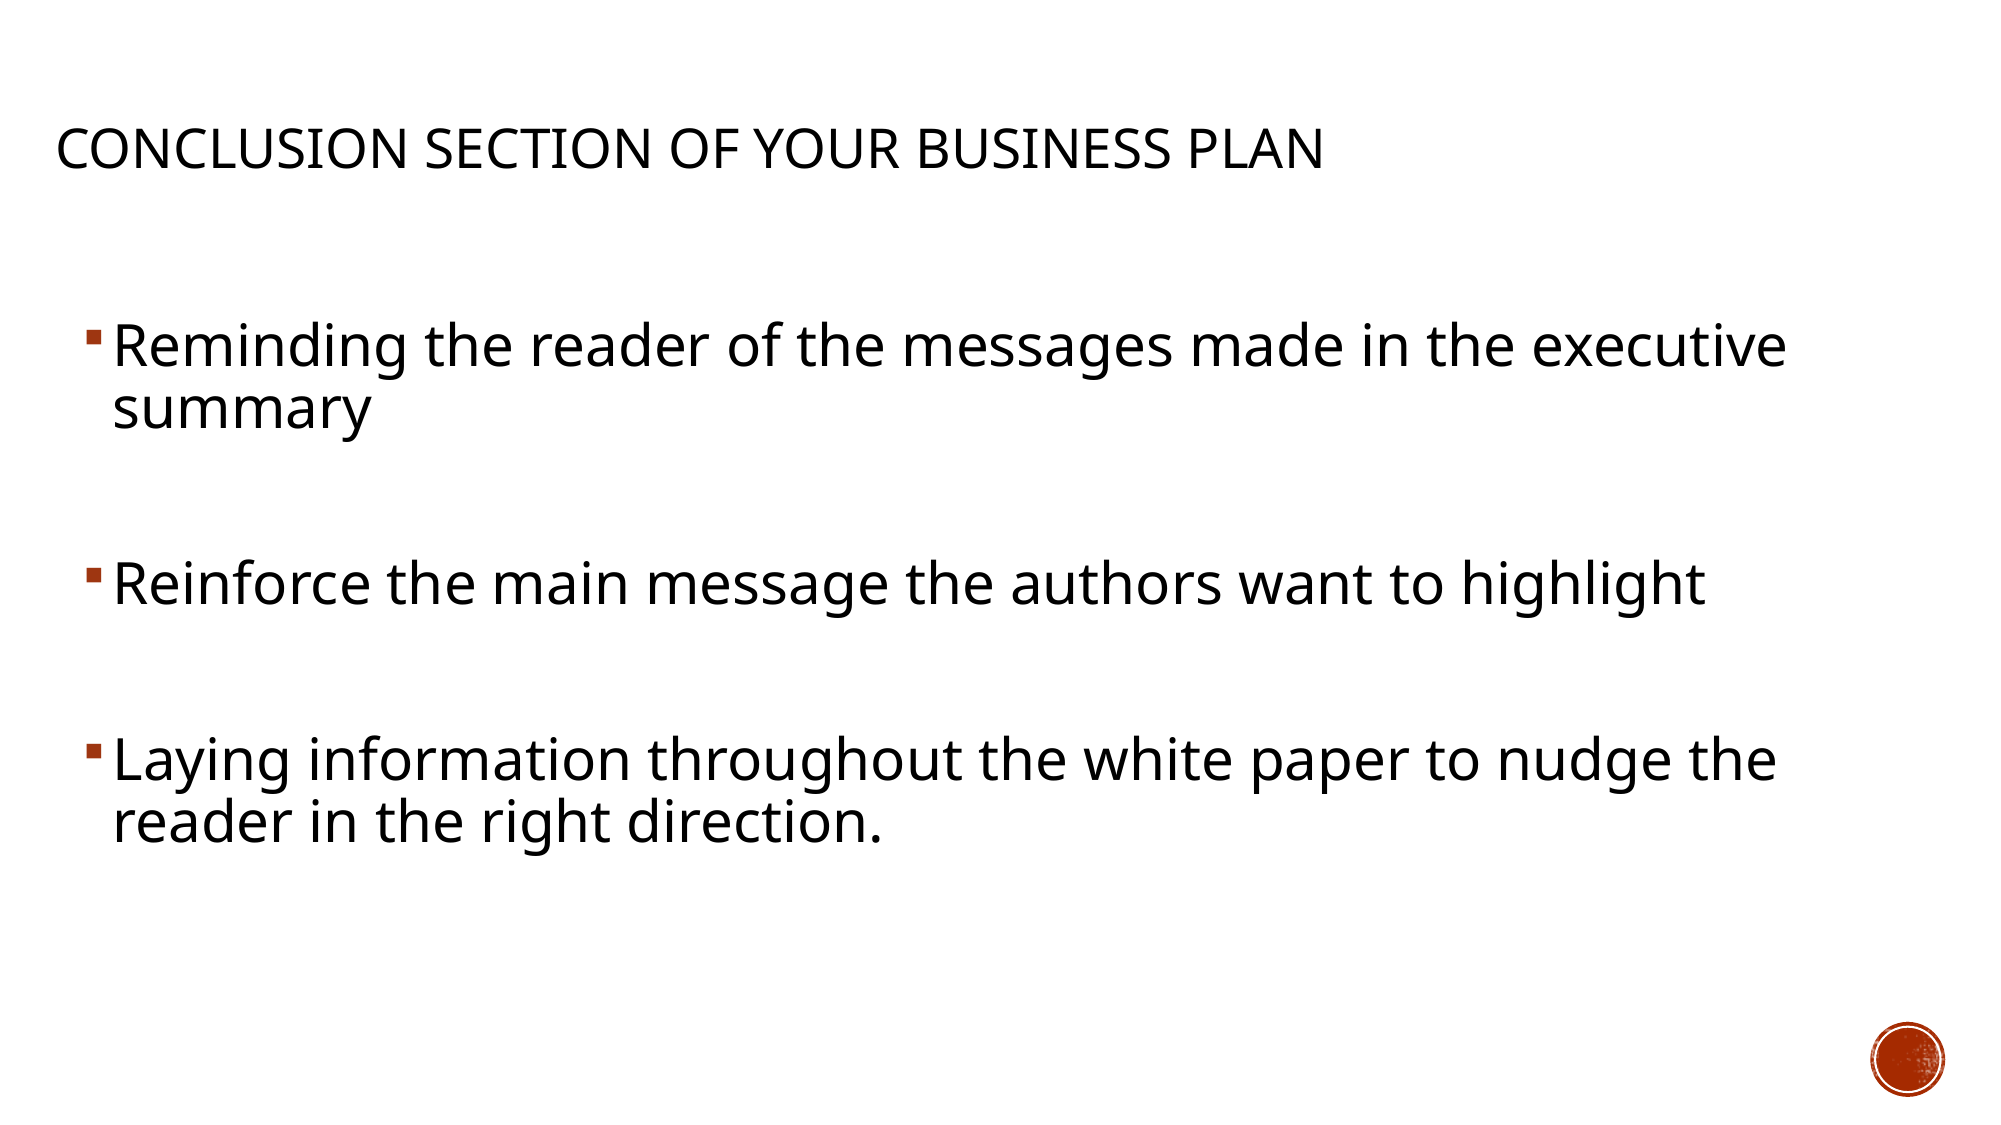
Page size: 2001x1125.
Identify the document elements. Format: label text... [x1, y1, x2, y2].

title Conclusion Section of your Business Plan [40, 112, 1925, 188]
list Reminding the reader of the messages made in the executive summary Reinforce the main message the authors want to highlight Laying information throughout the white paper to nudge the reader in the right direction. [67, 213, 1818, 972]
